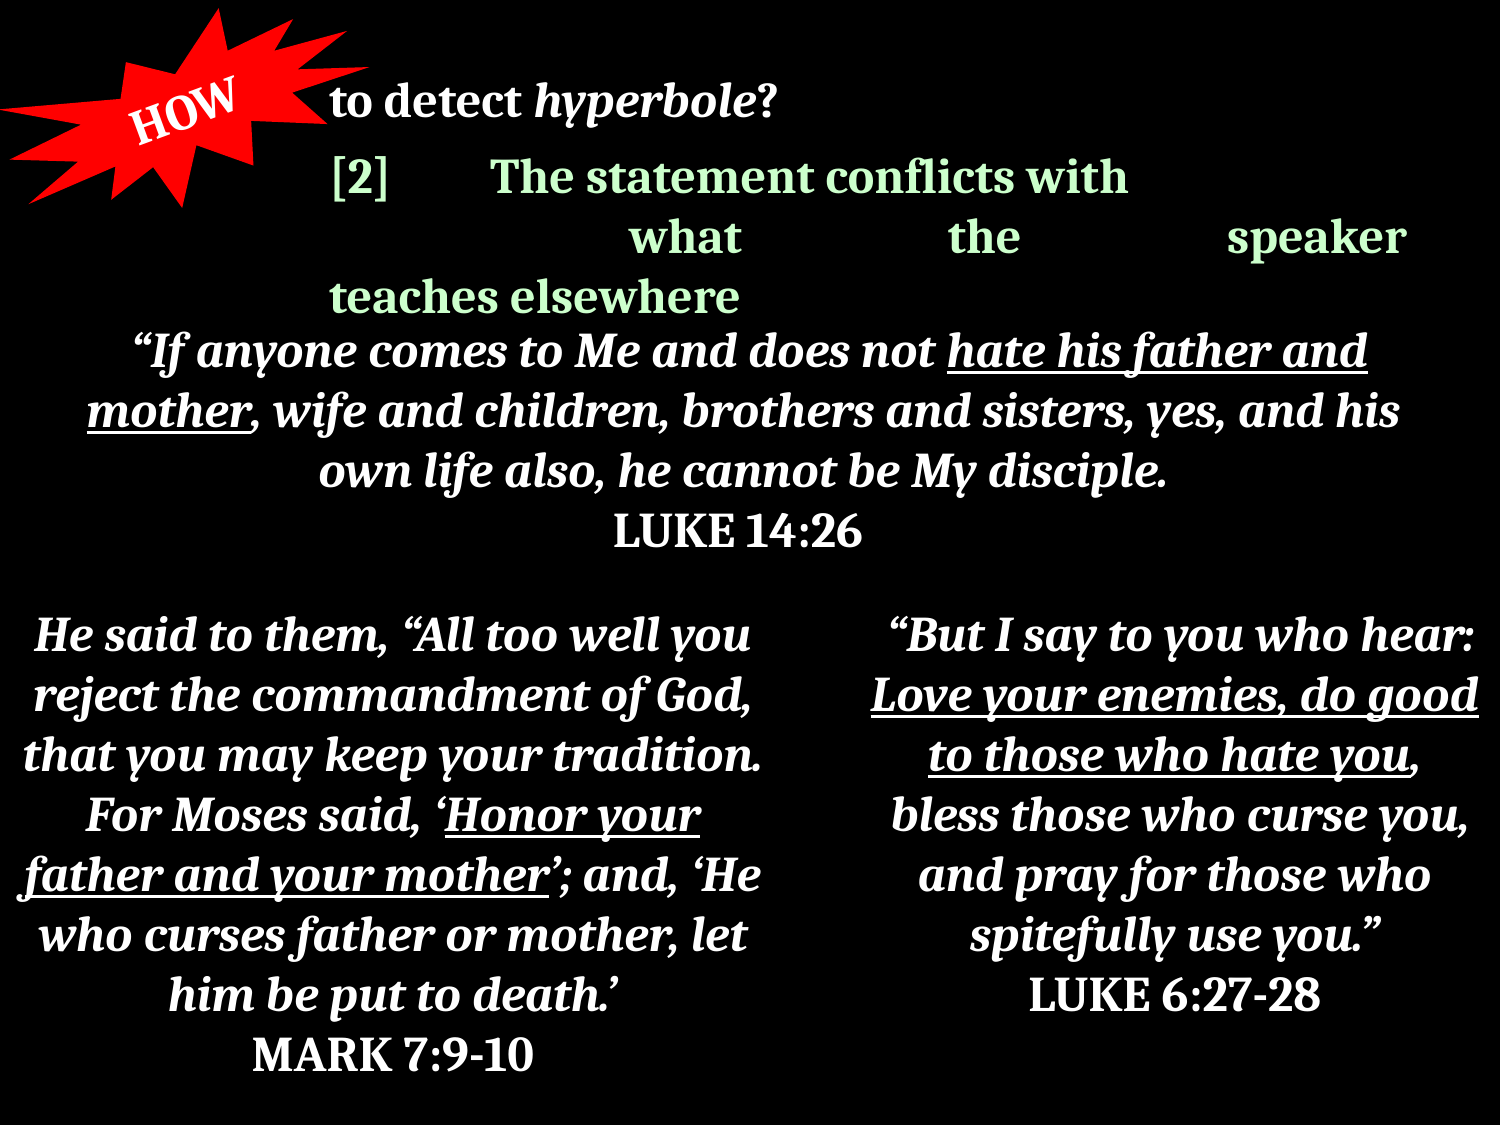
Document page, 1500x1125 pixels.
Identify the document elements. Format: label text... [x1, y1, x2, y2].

text_box to detect hyperbole? [314, 60, 896, 135]
text_box [2] The statement conflicts with what the speaker teaches elsewhere [314, 136, 1422, 310]
text_box “If anyone comes to Me and does not hate his father and mother, wife and children, brothers and sisters, yes, and his own life also, he cannot be My disciple. LUKE 14:26 [37, 310, 1450, 566]
text_box “But I say to you who hear: Love your enemies, do good to those who hate you, bless those who curse you, and pray for those who spitefully use you.” LUKE 6:27-28 [849, 593, 1500, 1029]
text_box He said to them, “All too well you reject the commandment of God, that you may keep your tradition. For Moses said, ‘Honor your father and your mother’; and, ‘He who curses father or mother, let him be put to death.’ MARK 7:9-10 [0, 593, 789, 1089]
text_box HOW [0, 7, 348, 209]
